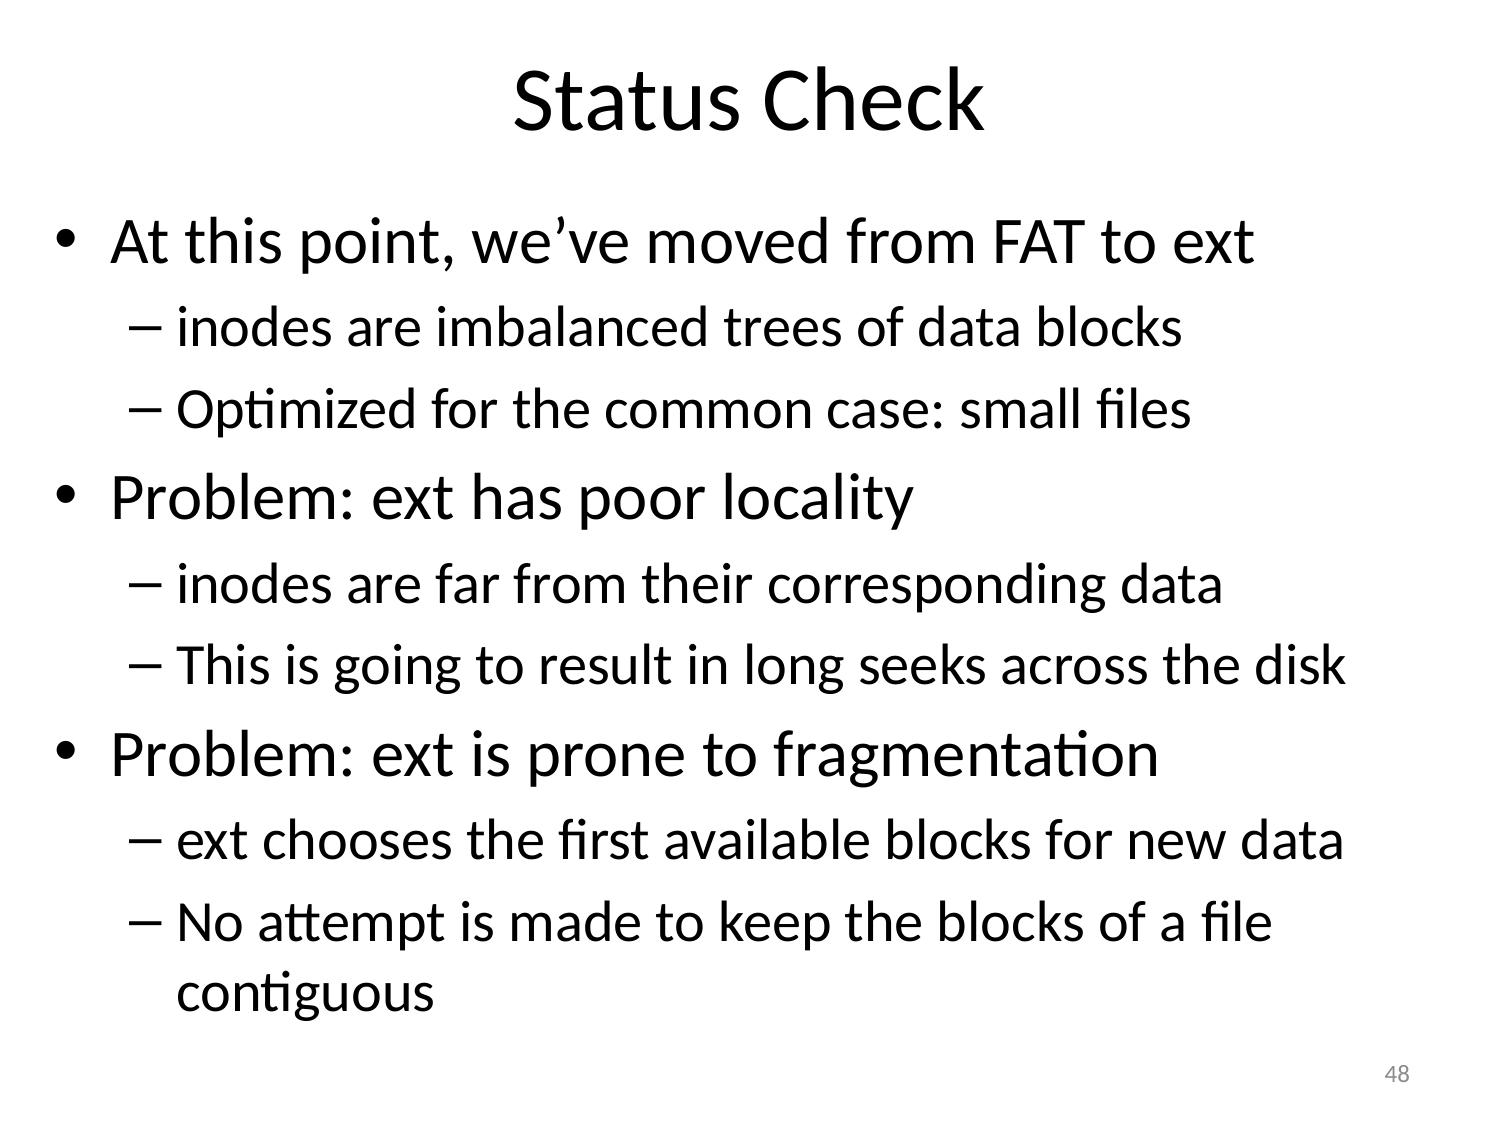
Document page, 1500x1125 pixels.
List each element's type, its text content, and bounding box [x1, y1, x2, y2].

slide_number 48 [1074, 1042, 1425, 1103]
list At this point, we’ve moved from FAT to ext inodes are imbalanced trees of data blocks Optimized for the common case: small files Problem: ext has poor locality inodes are far from their corresponding data This is going to result in long seeks across the disk Problem: ext is prone to fragmentation ext chooses the first available blocks for new data No attempt is made to keep the blocks of a file contiguous [39, 189, 1463, 1095]
title Status Check [75, 0, 1425, 188]
